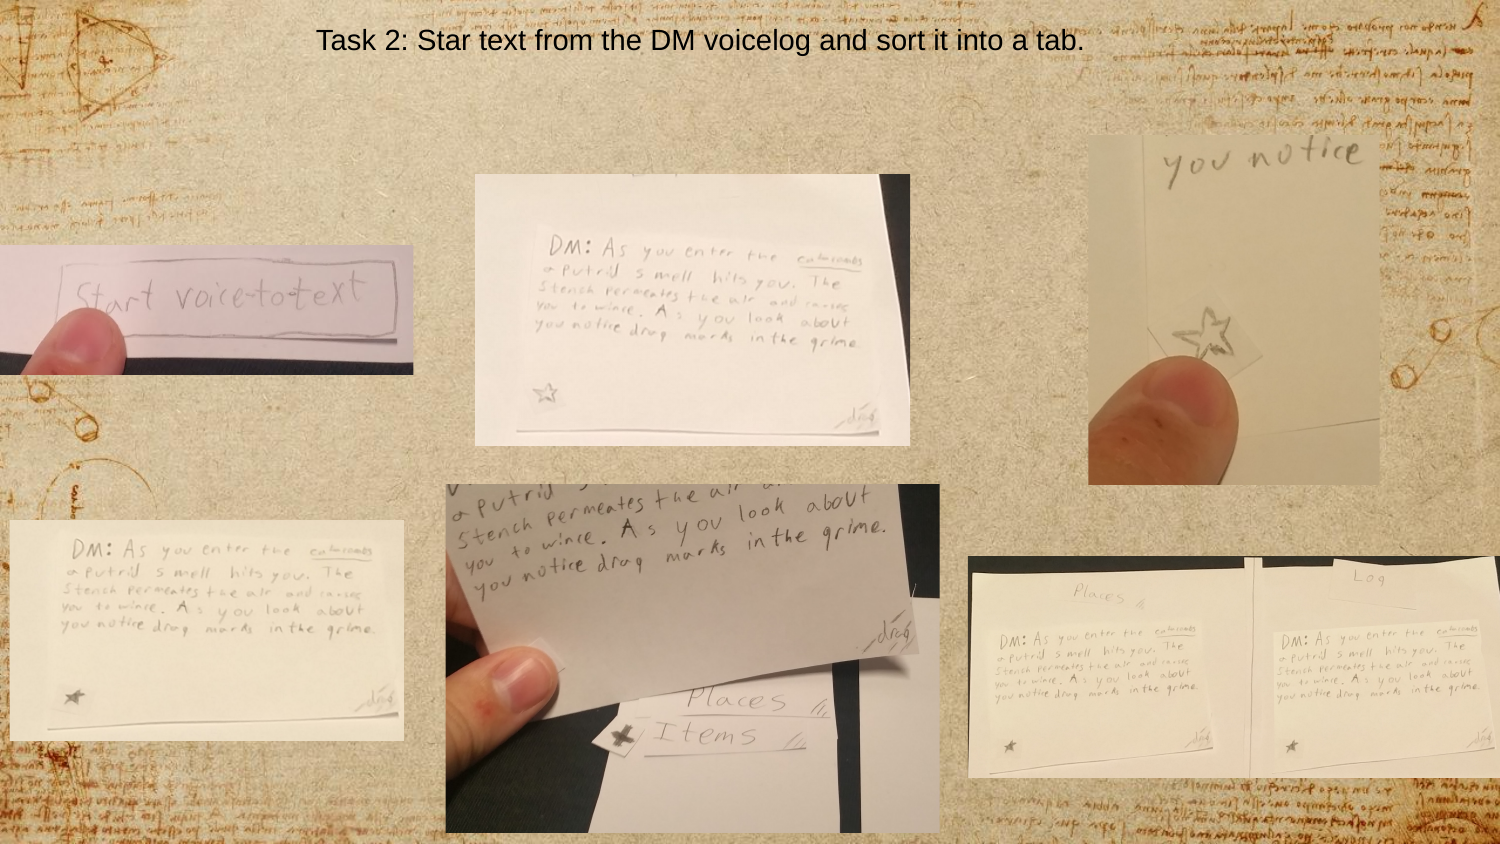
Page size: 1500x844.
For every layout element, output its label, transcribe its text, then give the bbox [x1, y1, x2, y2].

picture [0, 0, 1500, 844]
text_box Task 2: Star text from the DM voicelog and sort it into a tab. [300, 6, 1262, 64]
